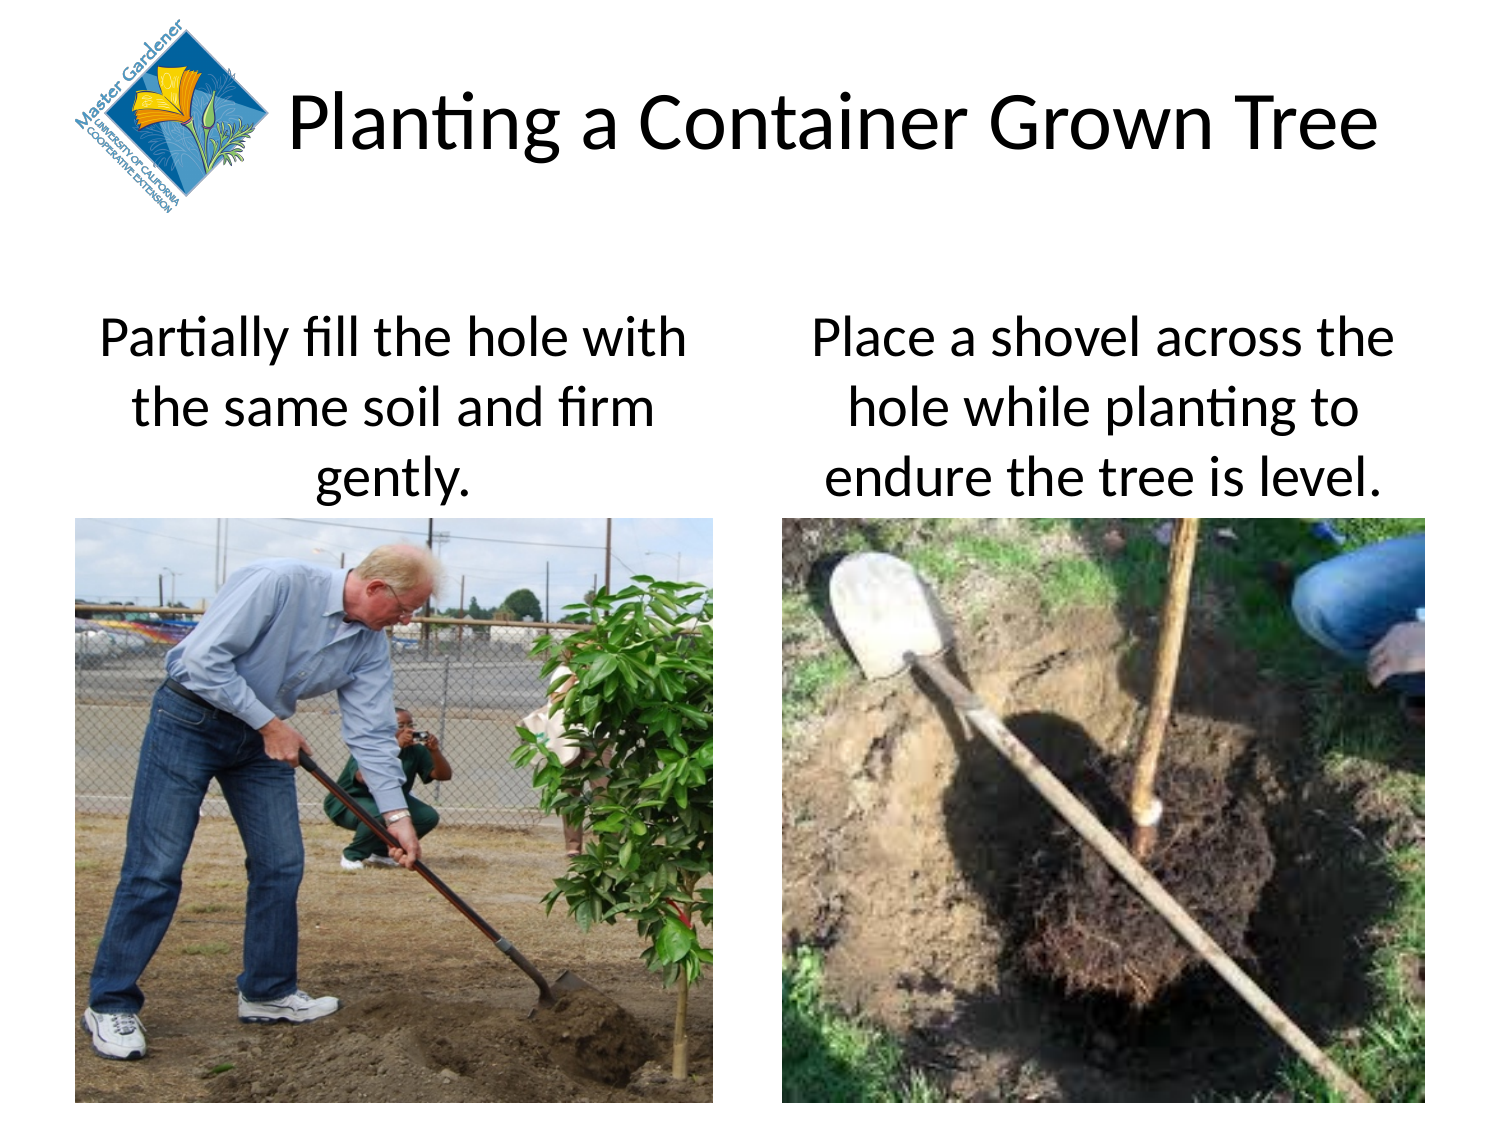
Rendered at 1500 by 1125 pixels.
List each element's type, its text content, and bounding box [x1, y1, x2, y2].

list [74, 517, 713, 1103]
text_box Place a shovel across the hole while planting to endure the tree is level. [782, 290, 1425, 516]
picture [782, 517, 1426, 1103]
text_box Partially fill the hole with the same soil and firm gently. [75, 290, 713, 516]
picture [0, 18, 345, 214]
title Planting a Container Grown Tree [348, 40, 1426, 193]
